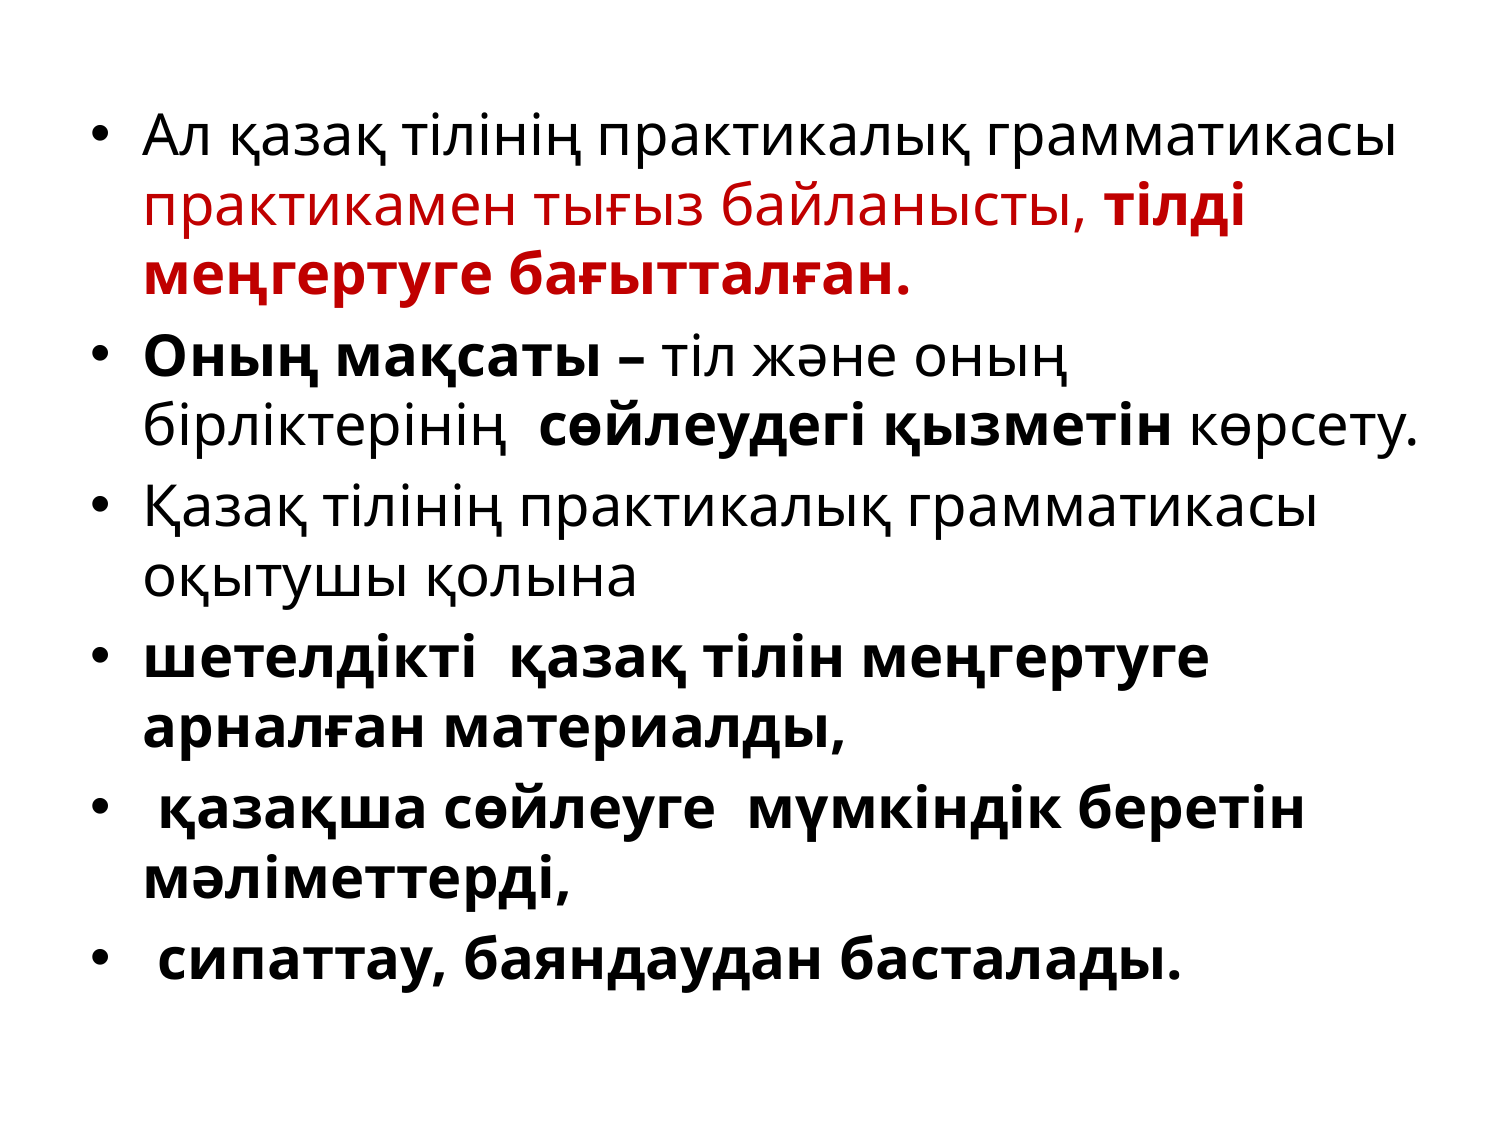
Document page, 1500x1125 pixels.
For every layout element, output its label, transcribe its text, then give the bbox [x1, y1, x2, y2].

list Ал қазақ тілінің практикалық грамматикасы практикамен тығыз байланысты, тілді меңгертуге бағытталған. Оның мақсаты – тіл және оның бірліктерінің сөйлеудегі қызметін көрсету. Қазақ тілінің практикалық грамматикасы оқытушы қолына шетелдікті қазақ тілін меңгертуге арналған материалды, қазақша сөйлеуге мүмкіндік беретін мәліметтерді, сипаттау, баяндаудан басталады. [75, 90, 1436, 1005]
